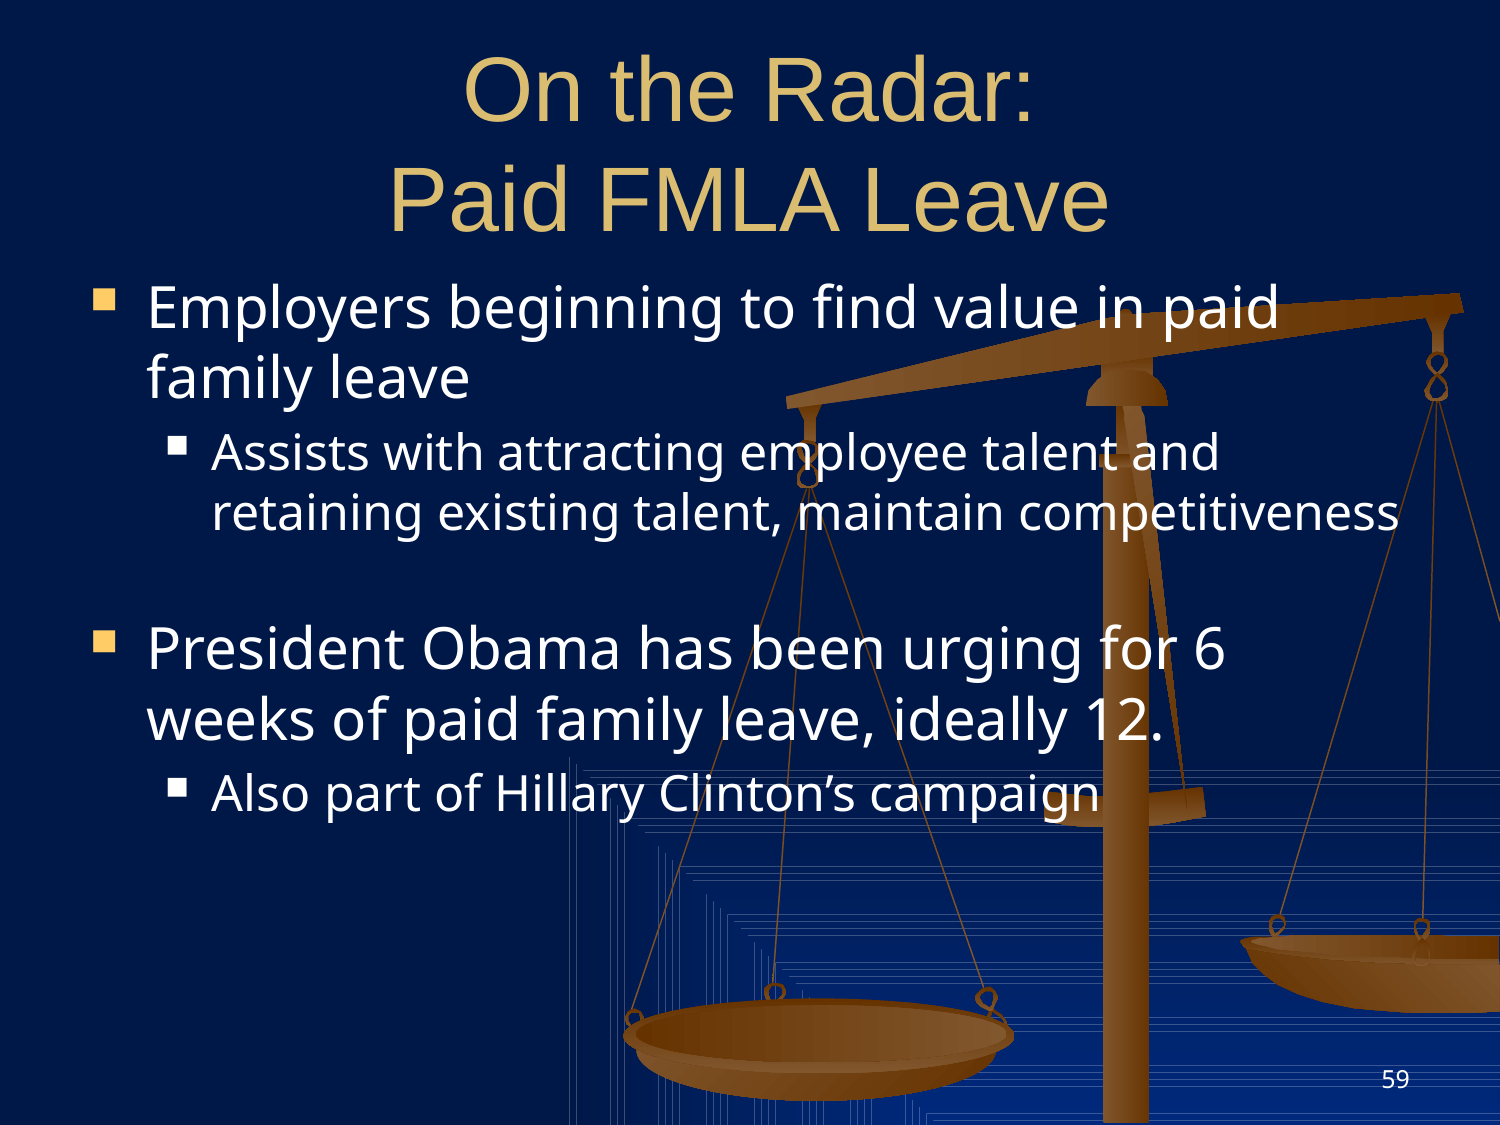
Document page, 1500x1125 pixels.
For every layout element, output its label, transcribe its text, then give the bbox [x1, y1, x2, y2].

title On the Radar: Paid FMLA Leave [74, 45, 1426, 234]
slide_number 59 [1074, 1029, 1426, 1106]
list Employers beginning to find value in paid family leave Assists with attracting employee talent and retaining existing talent, maintain competitiveness President Obama has been urging for 6 weeks of paid family leave, ideally 12. Also part of Hillary Clinton’s campaign [74, 262, 1426, 1006]
